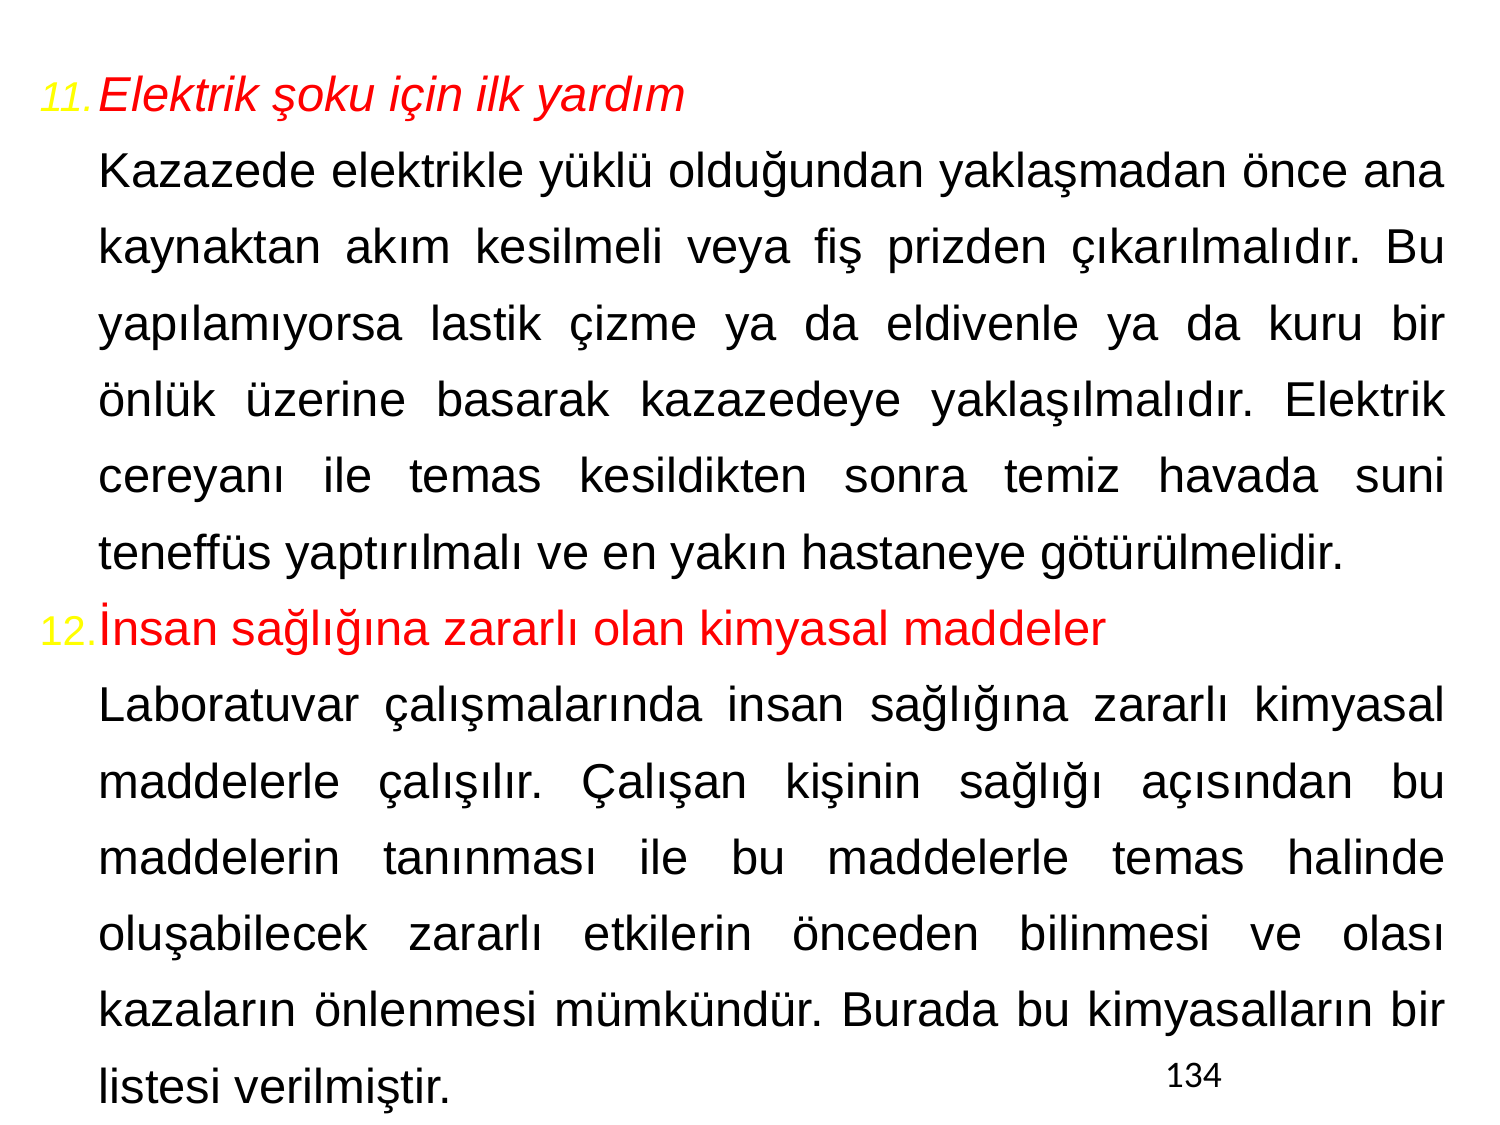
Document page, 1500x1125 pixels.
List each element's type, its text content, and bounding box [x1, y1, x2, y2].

text_box Elektrik şoku için ilk yardım Kazazede elektrikle yüklü olduğundan yaklaşmadan önce ana kaynaktan akım kesilmeli veya fiş prizden çıkarılmalıdır. Bu yapılamıyorsa lastik çizme ya da eldivenle ya da kuru bir önlük üzerine basarak kazazedeye yaklaşılmalıdır. Elektrik cereyanı ile temas kesildikten sonra temiz havada suni teneffüs yaptırılmalı ve en yakın hastaneye götürülmelidir. İnsan sağlığına zararlı olan kimyasal maddeler Laboratuvar çalışmalarında insan sağlığına zararlı kimyasal maddelerle çalışılır. Çalışan kişinin sağlığı açısından bu maddelerin tanınması ile bu maddelerle temas halinde oluşabilecek zararlı etkilerin önceden bilinmesi ve olası kazaların önlenmesi mümkündür. Burada bu kimyasalların bir listesi verilmiştir. [24, 37, 1463, 1121]
